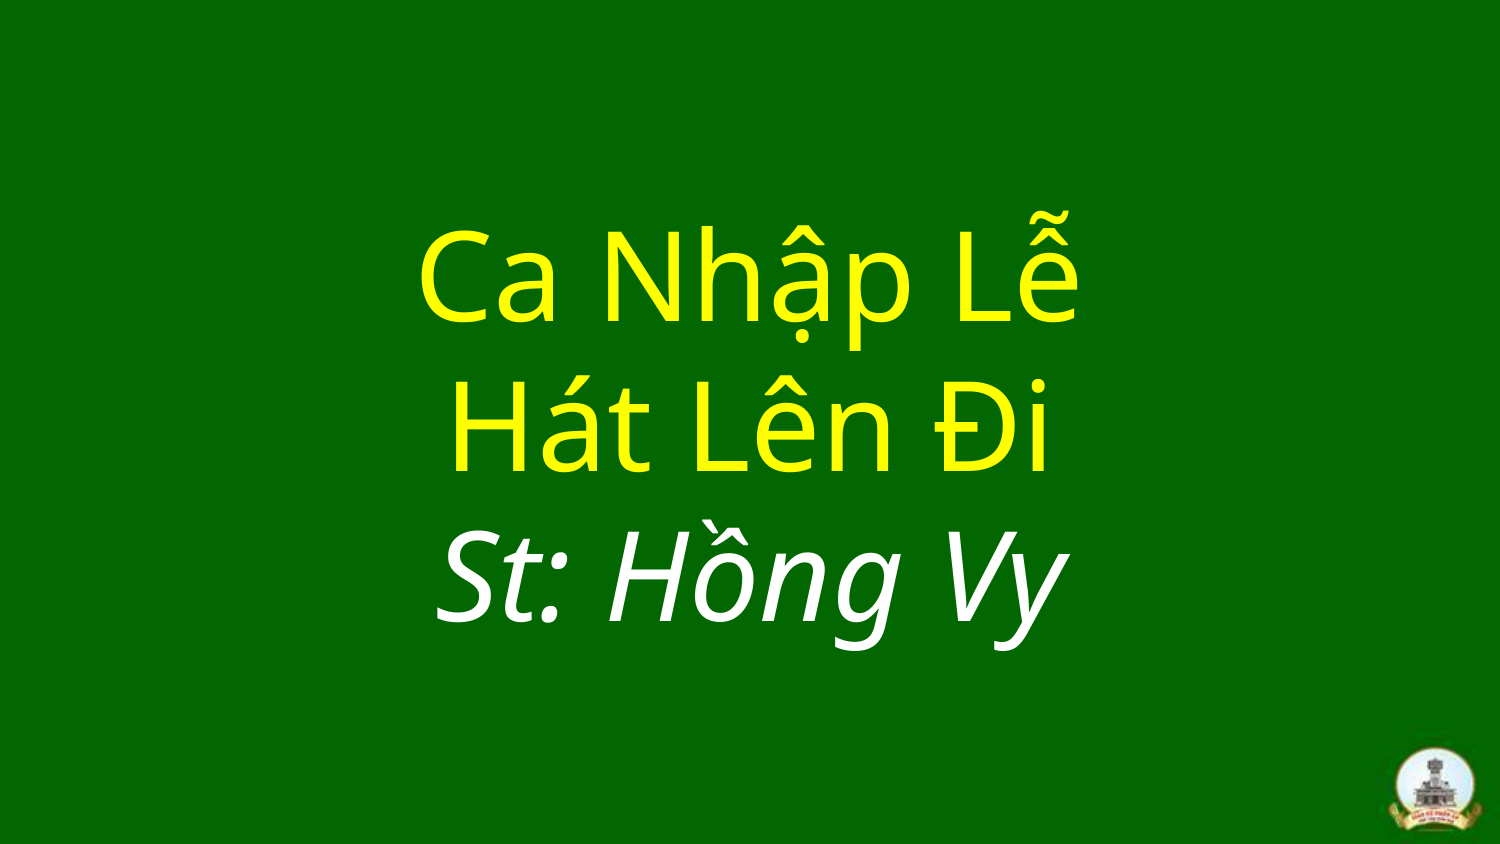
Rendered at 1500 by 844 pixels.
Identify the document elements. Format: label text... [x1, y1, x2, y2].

title Ca Nhập Lễ Hát Lên Đi St: Hồng Vy [0, 0, 1500, 844]
